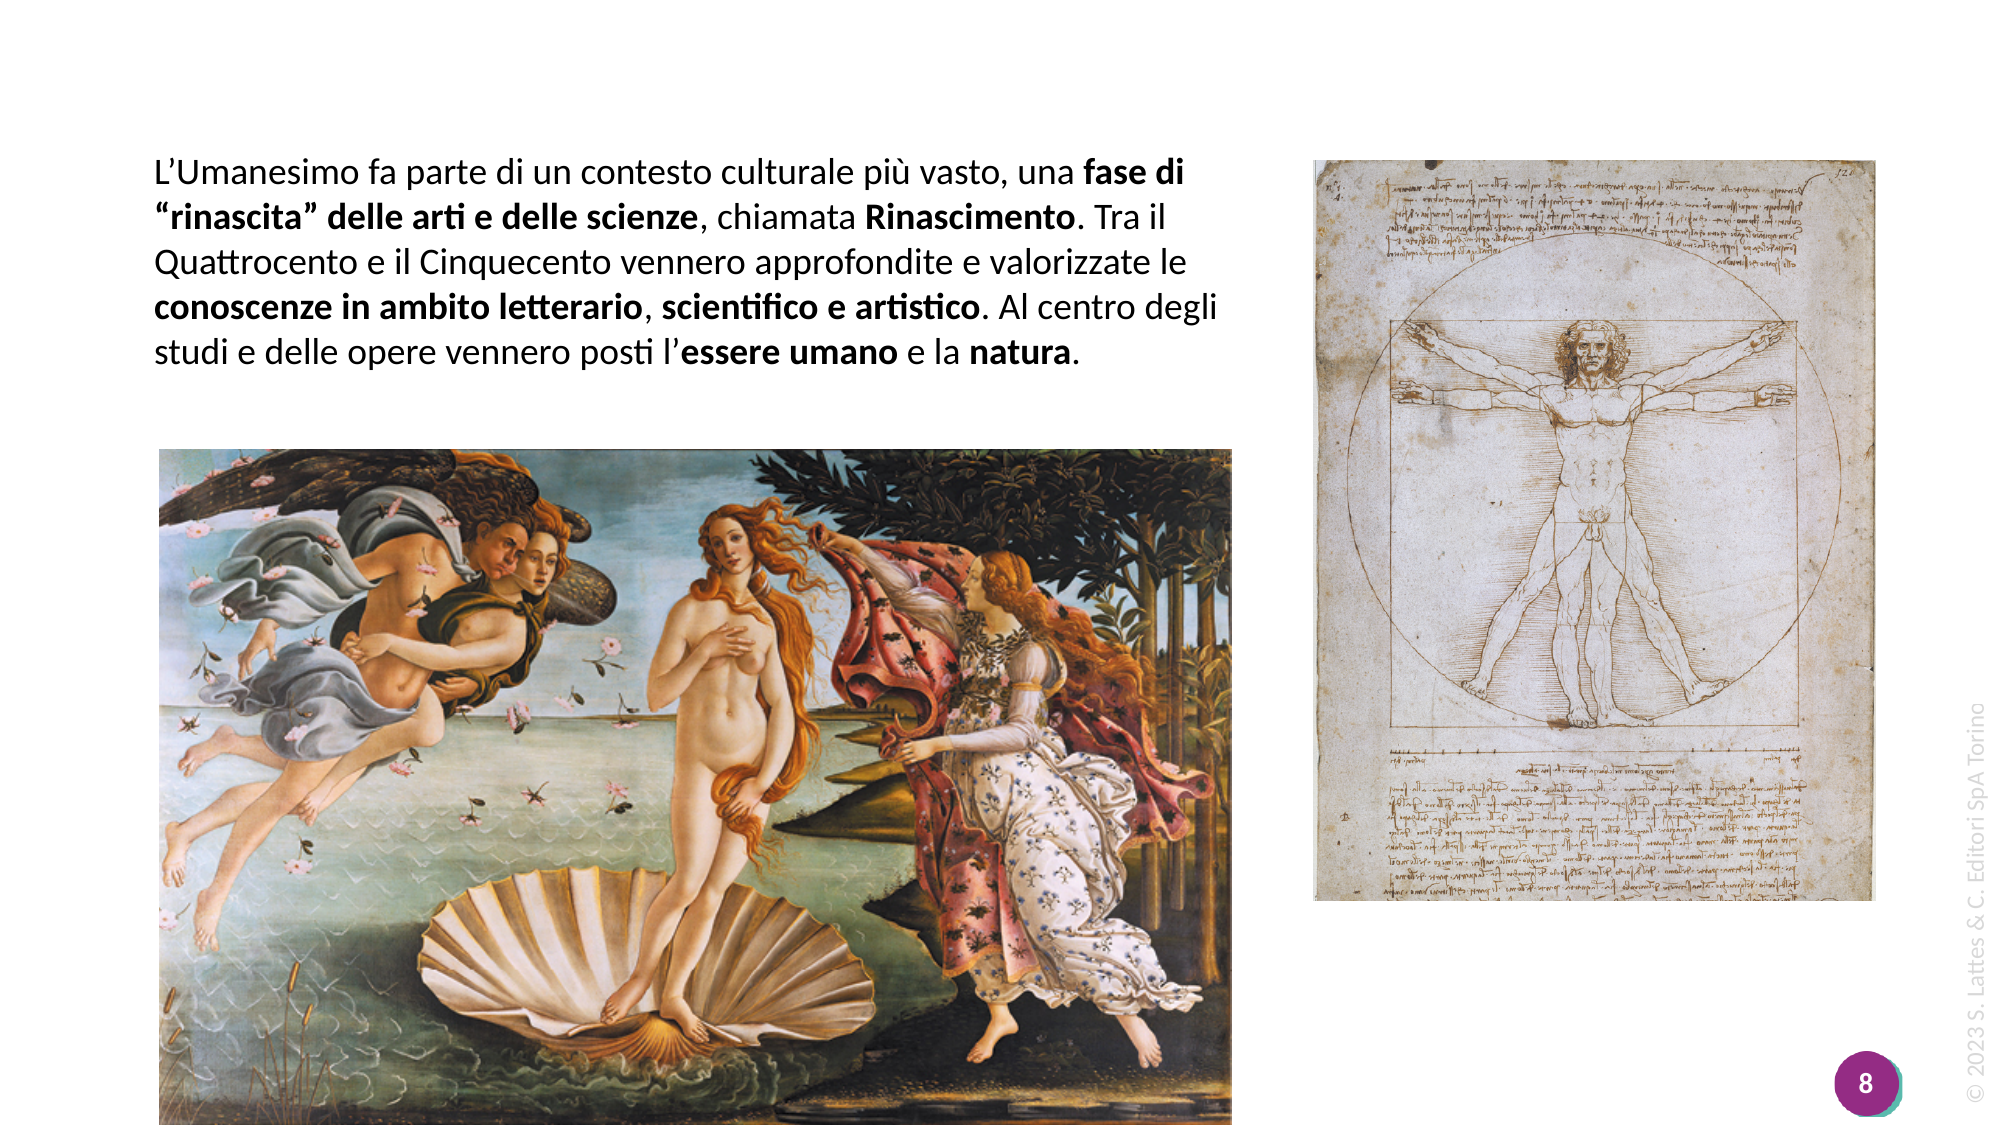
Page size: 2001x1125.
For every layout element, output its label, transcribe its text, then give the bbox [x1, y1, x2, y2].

picture [1313, 157, 1876, 901]
picture [159, 449, 1232, 1125]
text_box L’Umanesimo fa parte di un contesto culturale più vasto, una fase di “rinascita” delle arti e delle scienze, chiamata Rinascimento. Tra il Quattrocento e il Cinquecento vennero approfondite e valorizzate le conoscenze in ambito letterario, scientifico e artistico. Al centro degli studi e delle opere vennero posti l’essere umano e la natura. [139, 139, 1294, 380]
